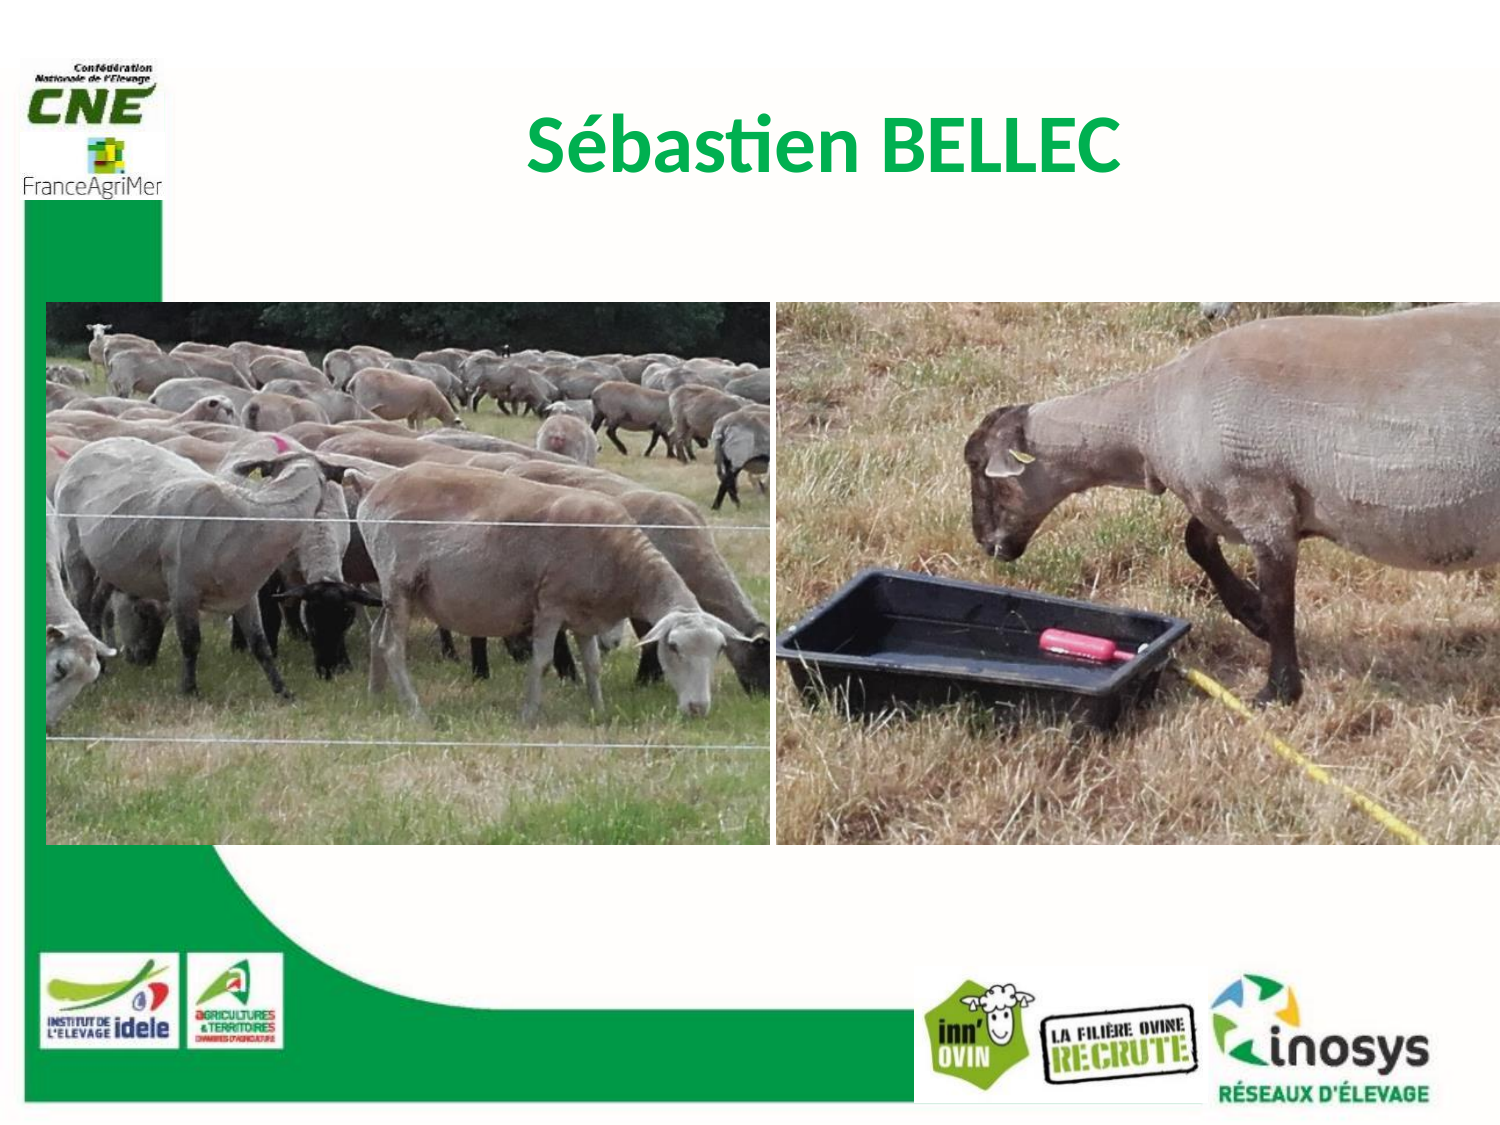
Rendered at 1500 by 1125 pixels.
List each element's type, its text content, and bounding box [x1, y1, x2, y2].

picture [0, 58, 1500, 1125]
title Sébastien BELLEC [168, 45, 1481, 233]
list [46, 301, 770, 845]
